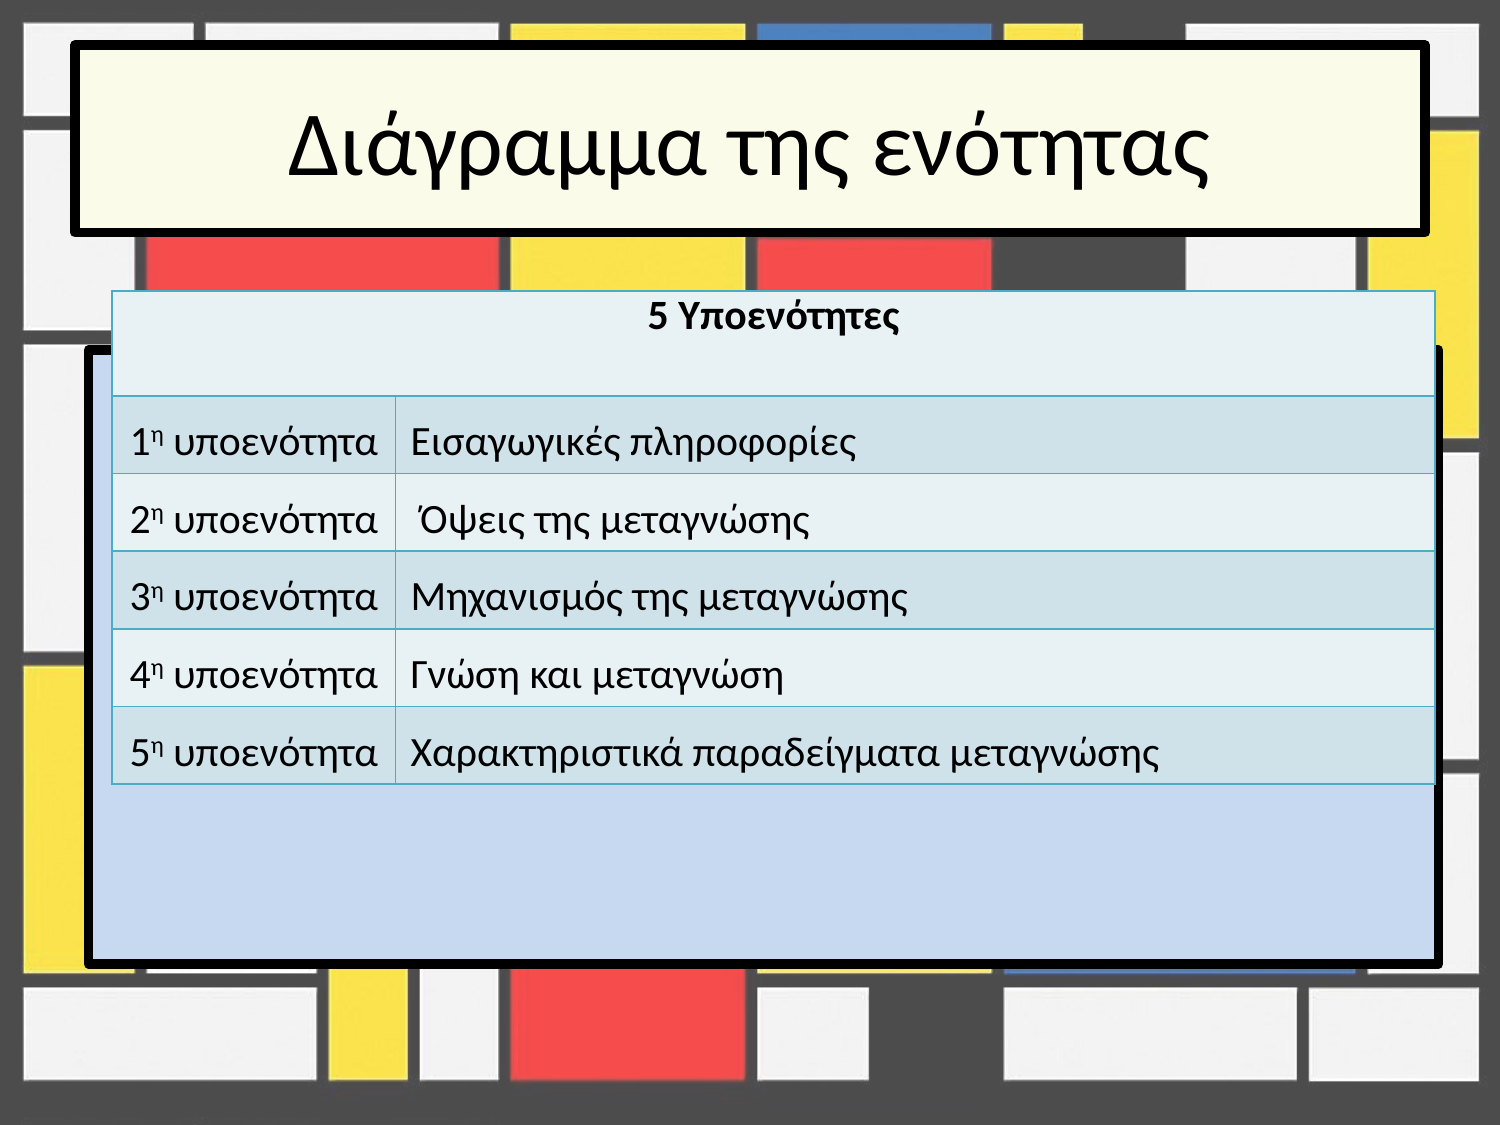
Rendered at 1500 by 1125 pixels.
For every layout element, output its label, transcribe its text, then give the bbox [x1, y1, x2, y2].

list [88, 349, 1439, 965]
table_header 5 Υποενότητες [113, 292, 1434, 395]
table_cell 1η υποενότητα [113, 397, 395, 473]
table_cell 2η υποενότητα [113, 474, 395, 550]
table_cell 4η υποενότητα [113, 630, 395, 706]
table_cell Χαρακτηριστικά παραδείγματα μεταγνώσης [396, 707, 1434, 783]
table_cell Μηχανισμός της μεταγνώσης [396, 552, 1434, 628]
table_cell Εισαγωγικές πληροφορίες [396, 397, 1434, 473]
title Διάγραμμα της ενότητας [75, 45, 1425, 233]
table_cell 5η υποενότητα [113, 707, 395, 783]
table_cell Γνώση και μεταγνώση [396, 630, 1434, 706]
table_cell Όψεις της μεταγνώσης [396, 474, 1434, 550]
table_cell 3η υποενότητα [113, 552, 395, 628]
